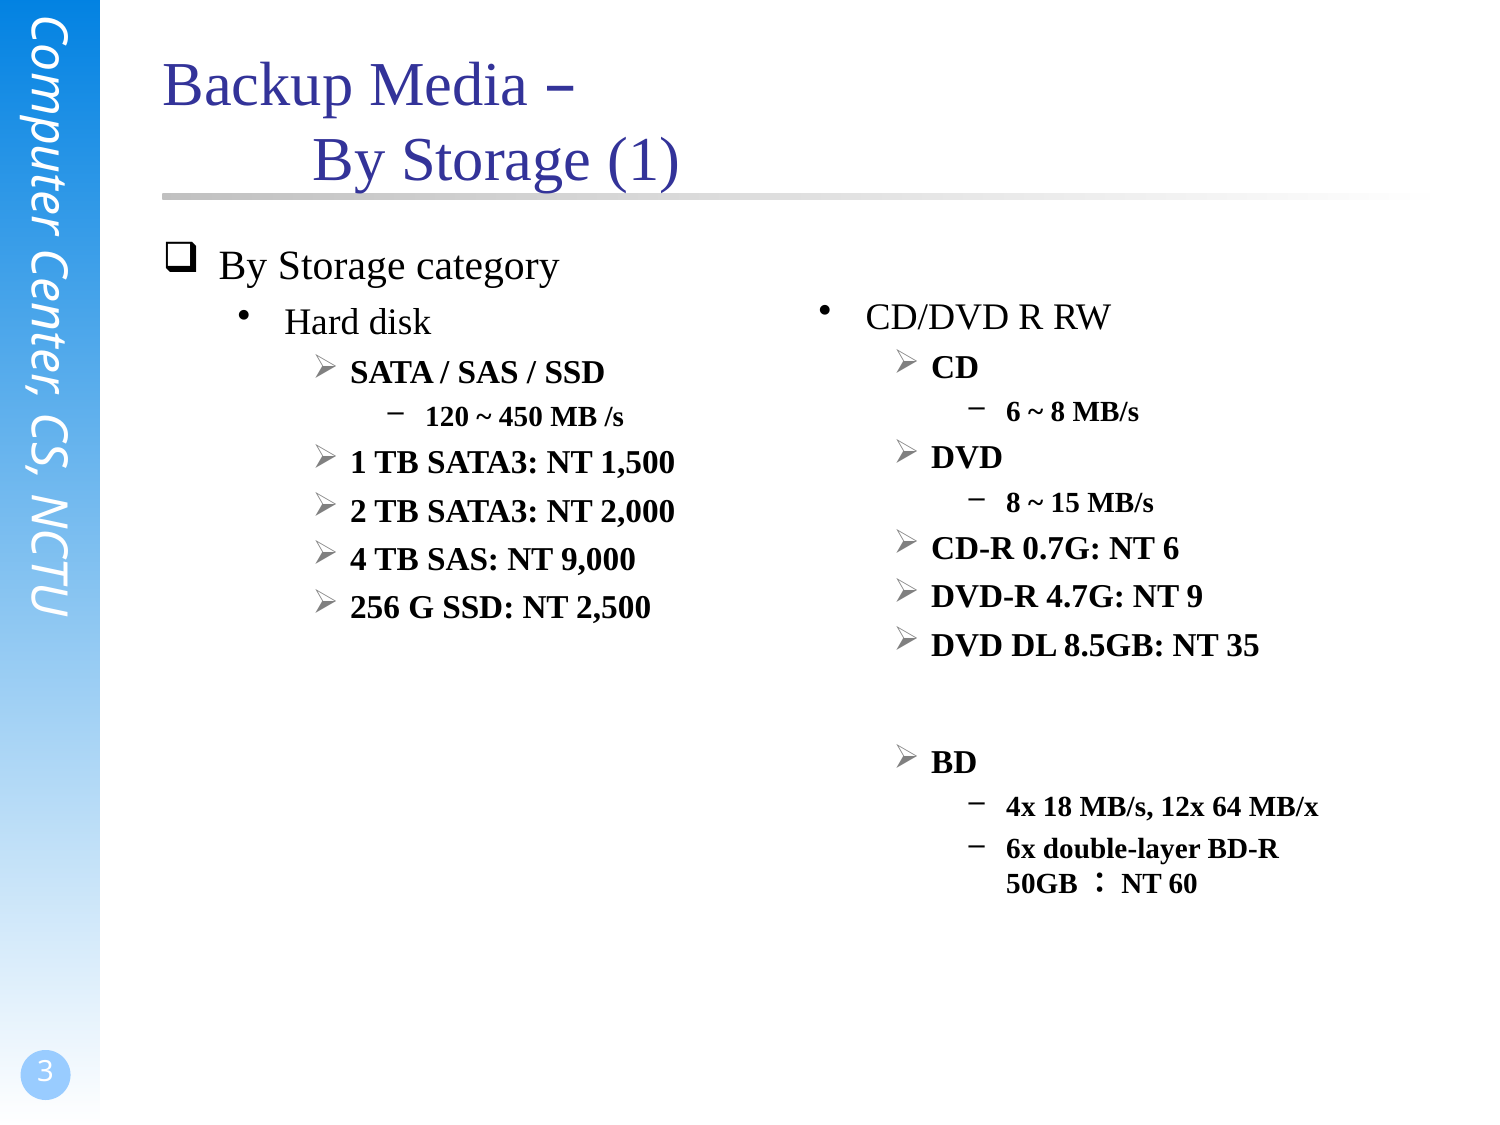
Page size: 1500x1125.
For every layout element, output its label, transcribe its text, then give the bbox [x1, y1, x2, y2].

list By Storage category Hard disk SATA / SAS / SSD 120 ~ 450 MB /s 1 TB SATA3: NT 1,500 2 TB SATA3: NT 2,000 4 TB SAS: NT 9,000 256 G SSD: NT 2,500 CD/DVD R RW CD 6 ~ 8 MB/s DVD 8 ~ 15 MB/s CD-R 0.7G: NT 6 DVD-R 4.7G: NT 9 DVD DL 8.5GB: NT 35 BD 4x 18 MB/s, 12x 64 MB/x 6x double-layer BD-R 50GB：NT 60 [162, 237, 1325, 1000]
title Backup Media – By Storage (1) [162, 42, 1438, 231]
